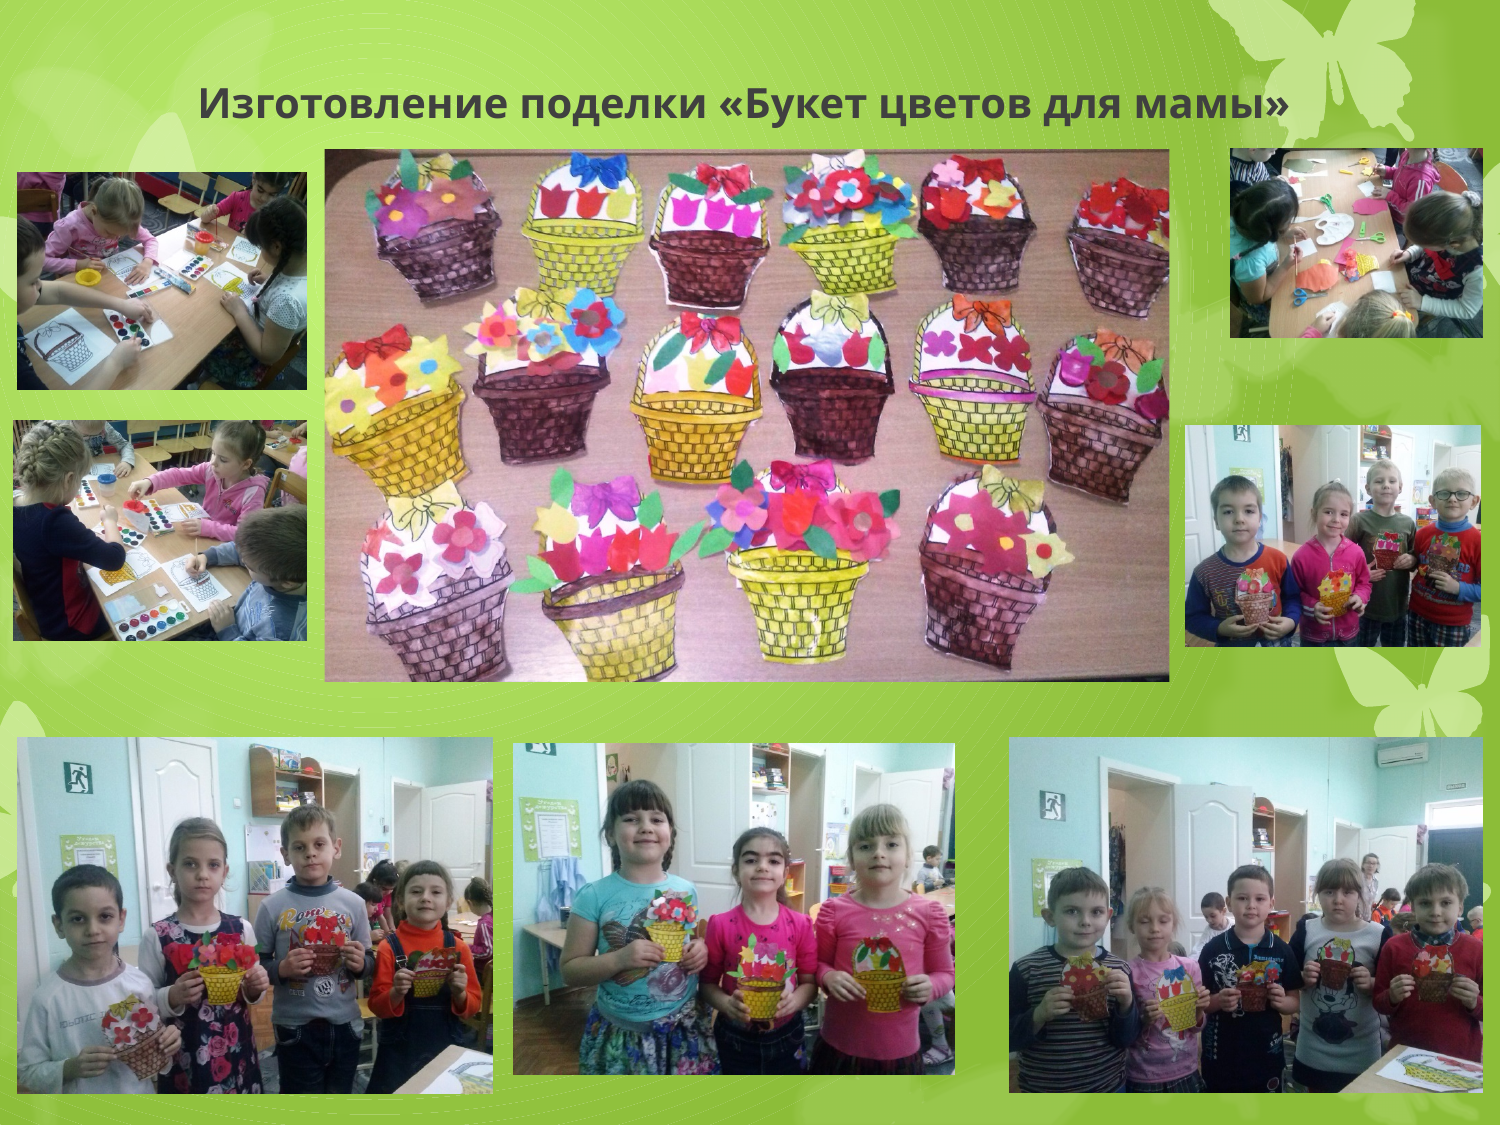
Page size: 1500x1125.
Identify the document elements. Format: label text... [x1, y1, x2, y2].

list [324, 149, 1170, 683]
picture [17, 172, 308, 391]
picture [17, 737, 493, 1095]
picture [1229, 148, 1483, 339]
picture [1185, 424, 1482, 648]
title Изготовление поделки «Букет цветов для мамы» [29, 54, 1459, 149]
picture [13, 420, 308, 642]
picture [1009, 737, 1483, 1093]
picture [513, 743, 956, 1076]
